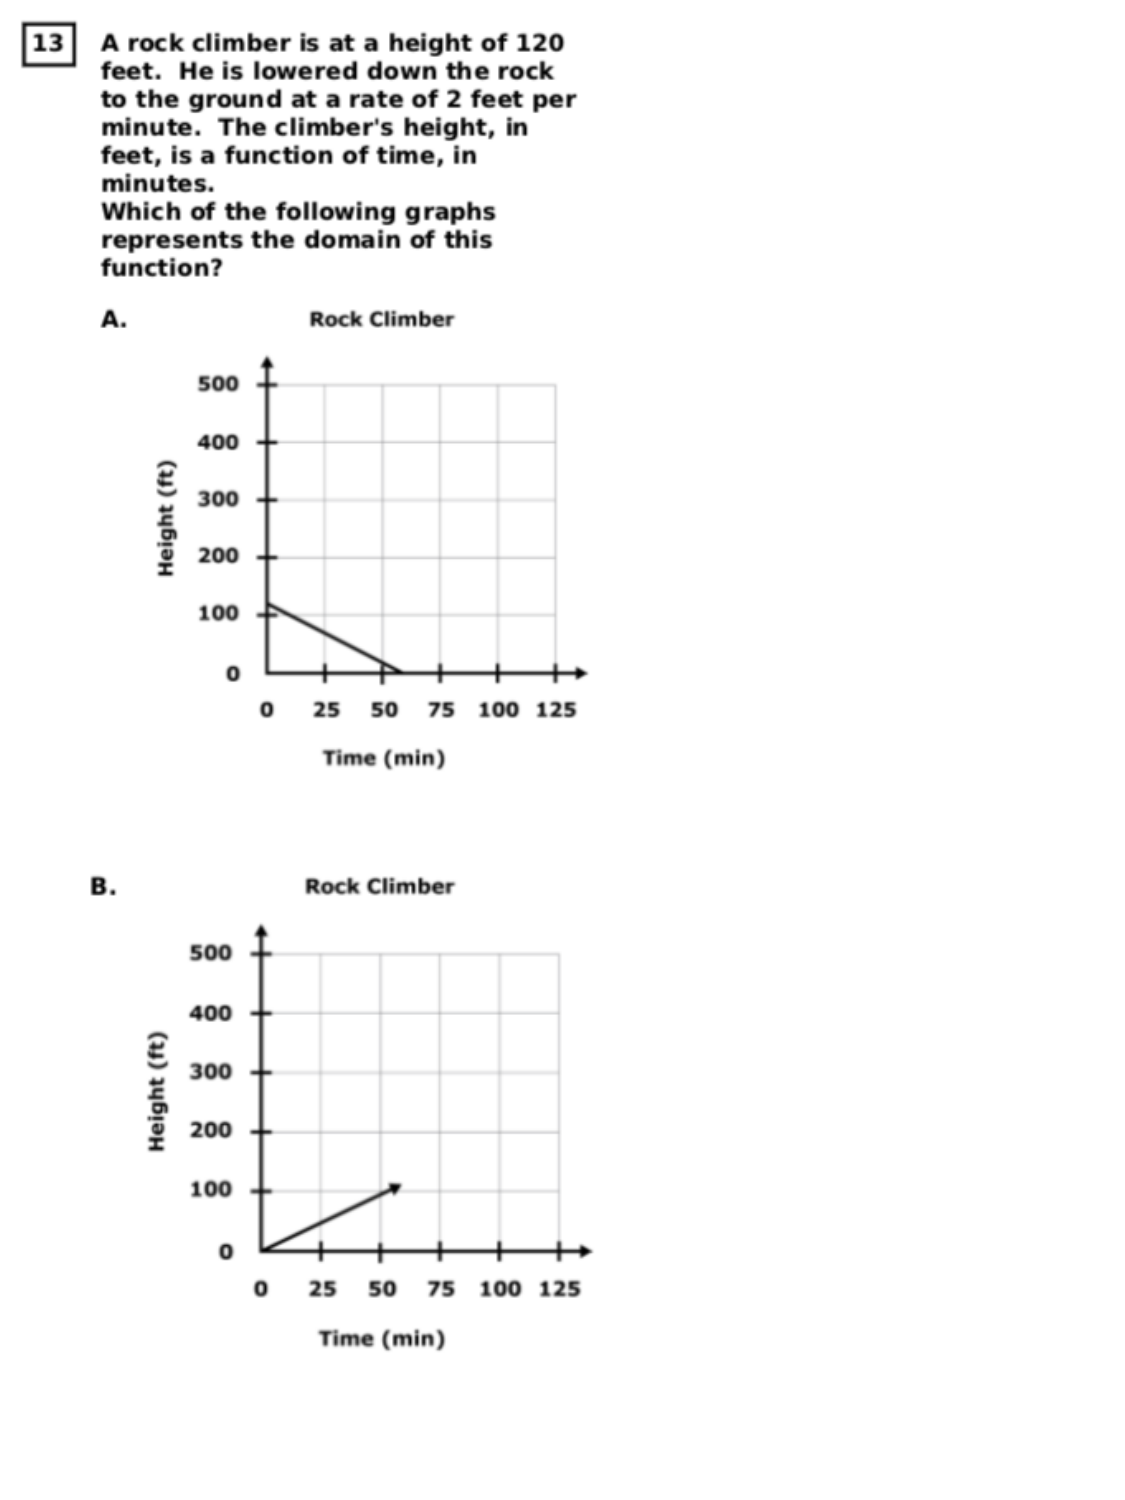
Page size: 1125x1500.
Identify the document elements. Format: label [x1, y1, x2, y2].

picture [74, 852, 601, 1366]
picture [0, 0, 601, 786]
